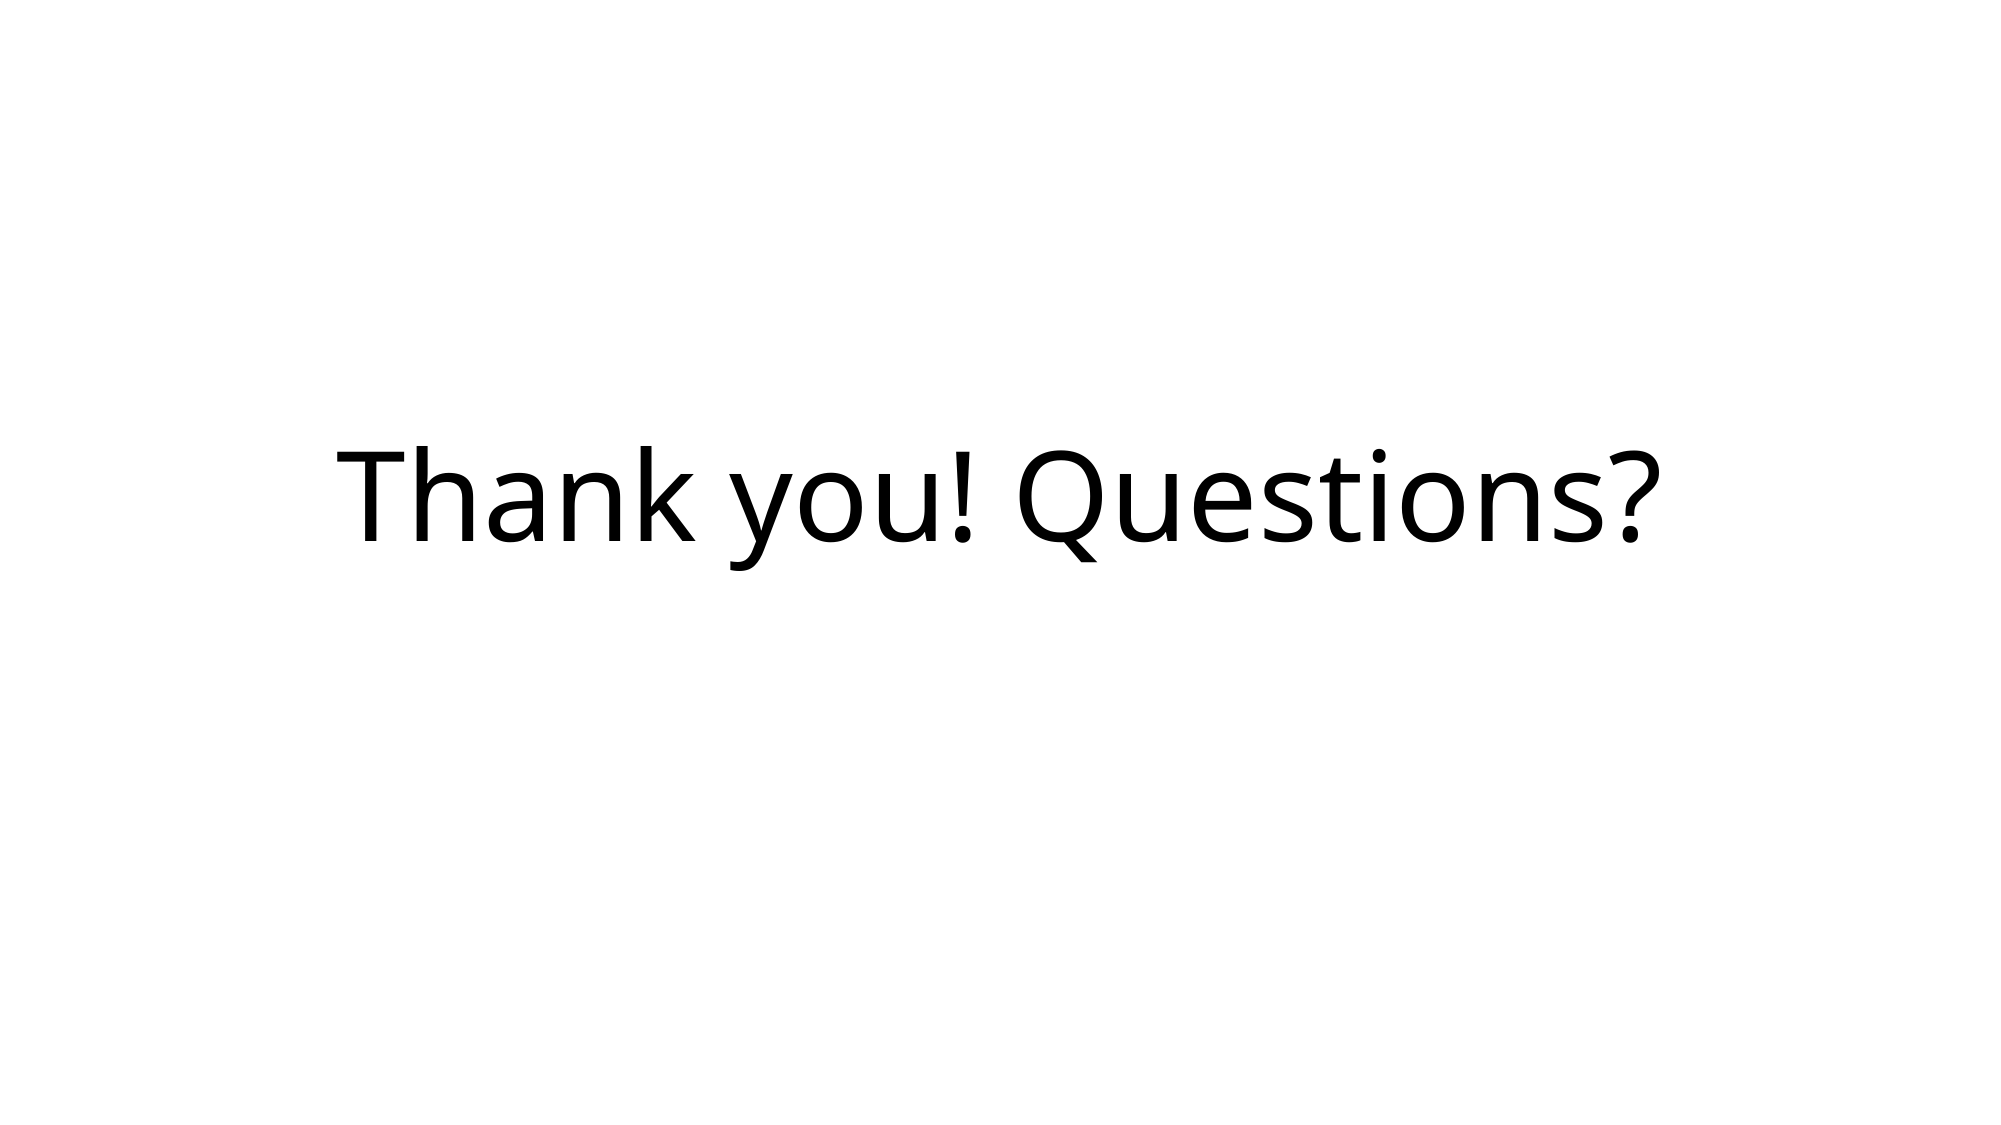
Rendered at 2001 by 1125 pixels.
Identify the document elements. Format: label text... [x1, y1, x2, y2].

title Thank you! Questions? [249, 184, 1750, 576]
